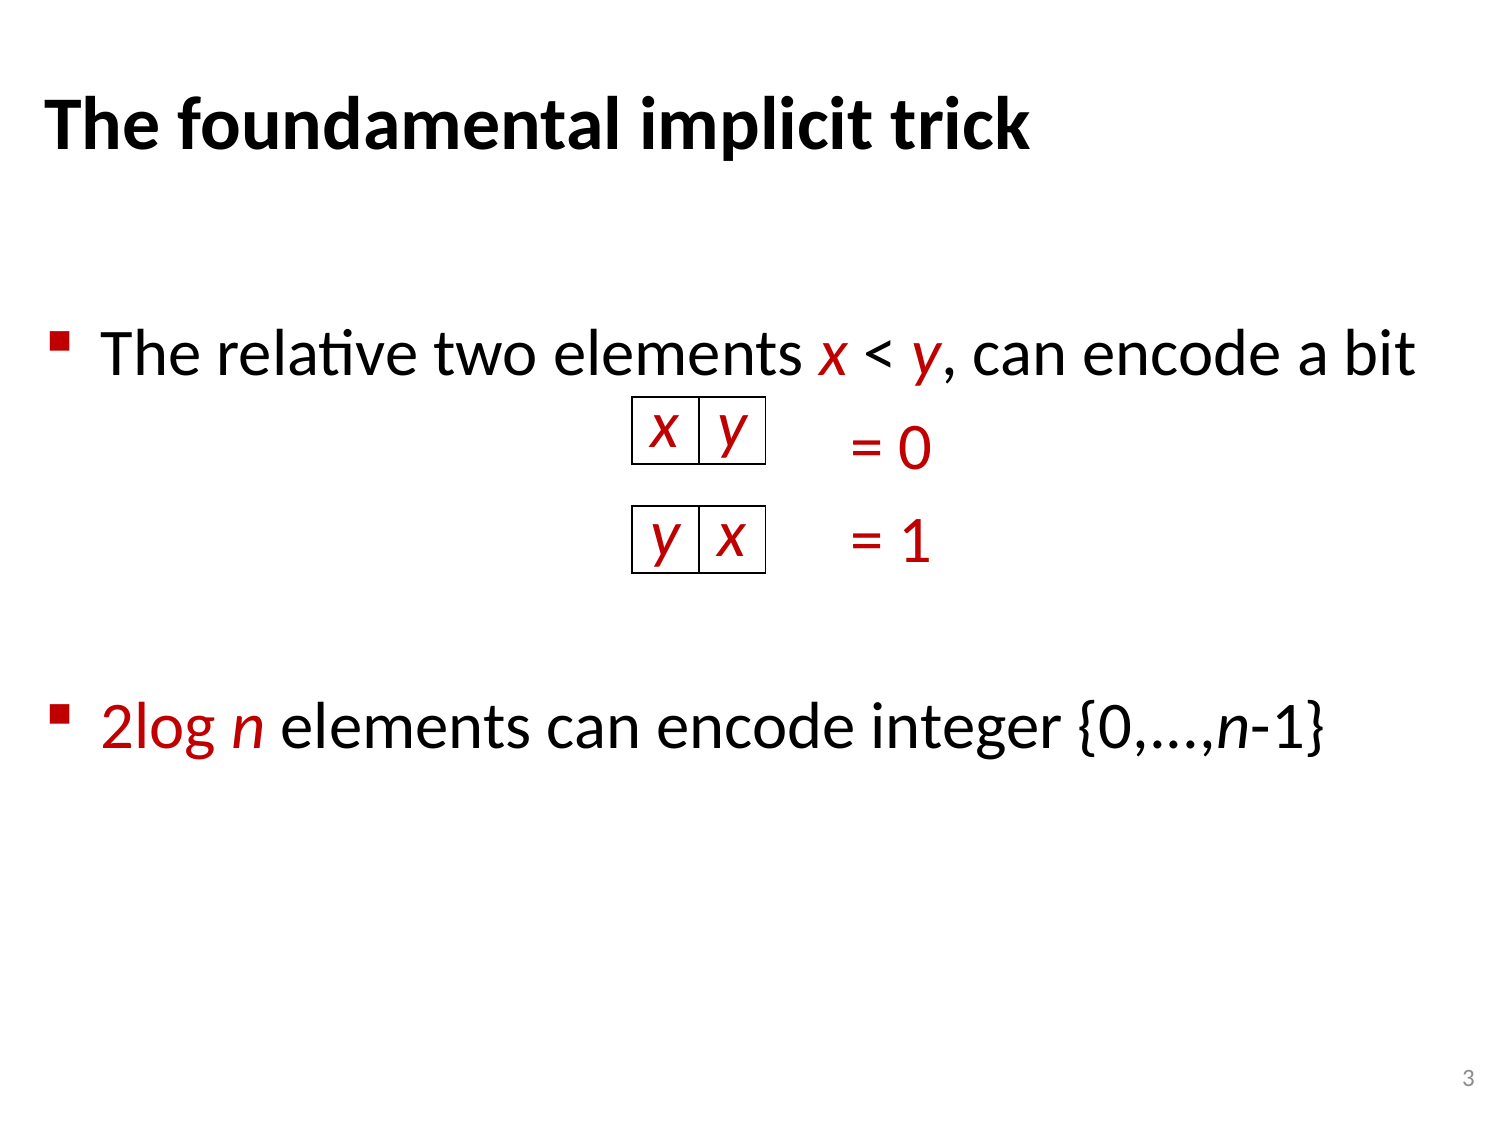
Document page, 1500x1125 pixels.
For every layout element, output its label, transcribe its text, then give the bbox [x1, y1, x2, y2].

text_box The foundamental implicit trick [29, 66, 1282, 173]
table_header y [633, 507, 698, 572]
slide_number 3 [1139, 1046, 1490, 1107]
table_header y [700, 398, 765, 463]
table_header x [700, 507, 765, 572]
table_header x [633, 398, 698, 463]
list The relative two elements x < y, can encode a bit = 0 = 1 2log n elements can encode integer {0,...,n-1} [29, 221, 1455, 965]
